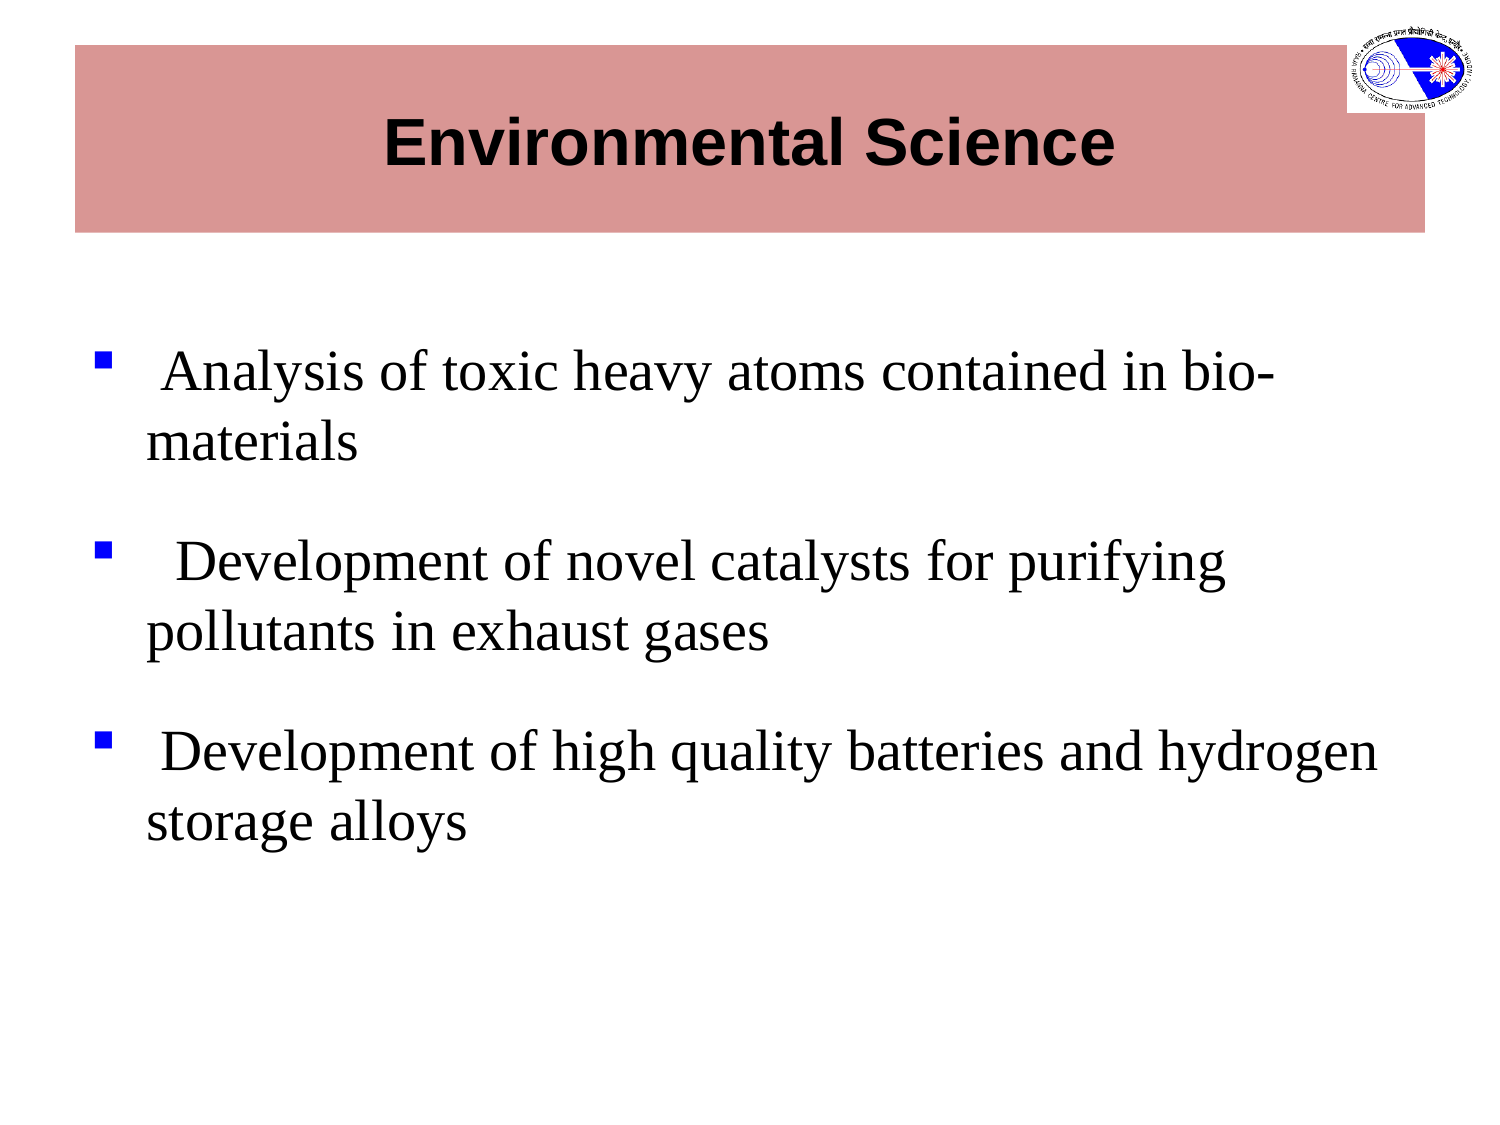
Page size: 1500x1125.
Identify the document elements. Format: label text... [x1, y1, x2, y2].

title Environmental Science [74, 44, 1426, 233]
picture [1346, 24, 1476, 113]
list Analysis of toxic heavy atoms contained in bio-materials Development of novel catalysts for purifying pollutants in exhaust gases Development of high quality batteries and hydrogen storage alloys [74, 324, 1426, 1068]
